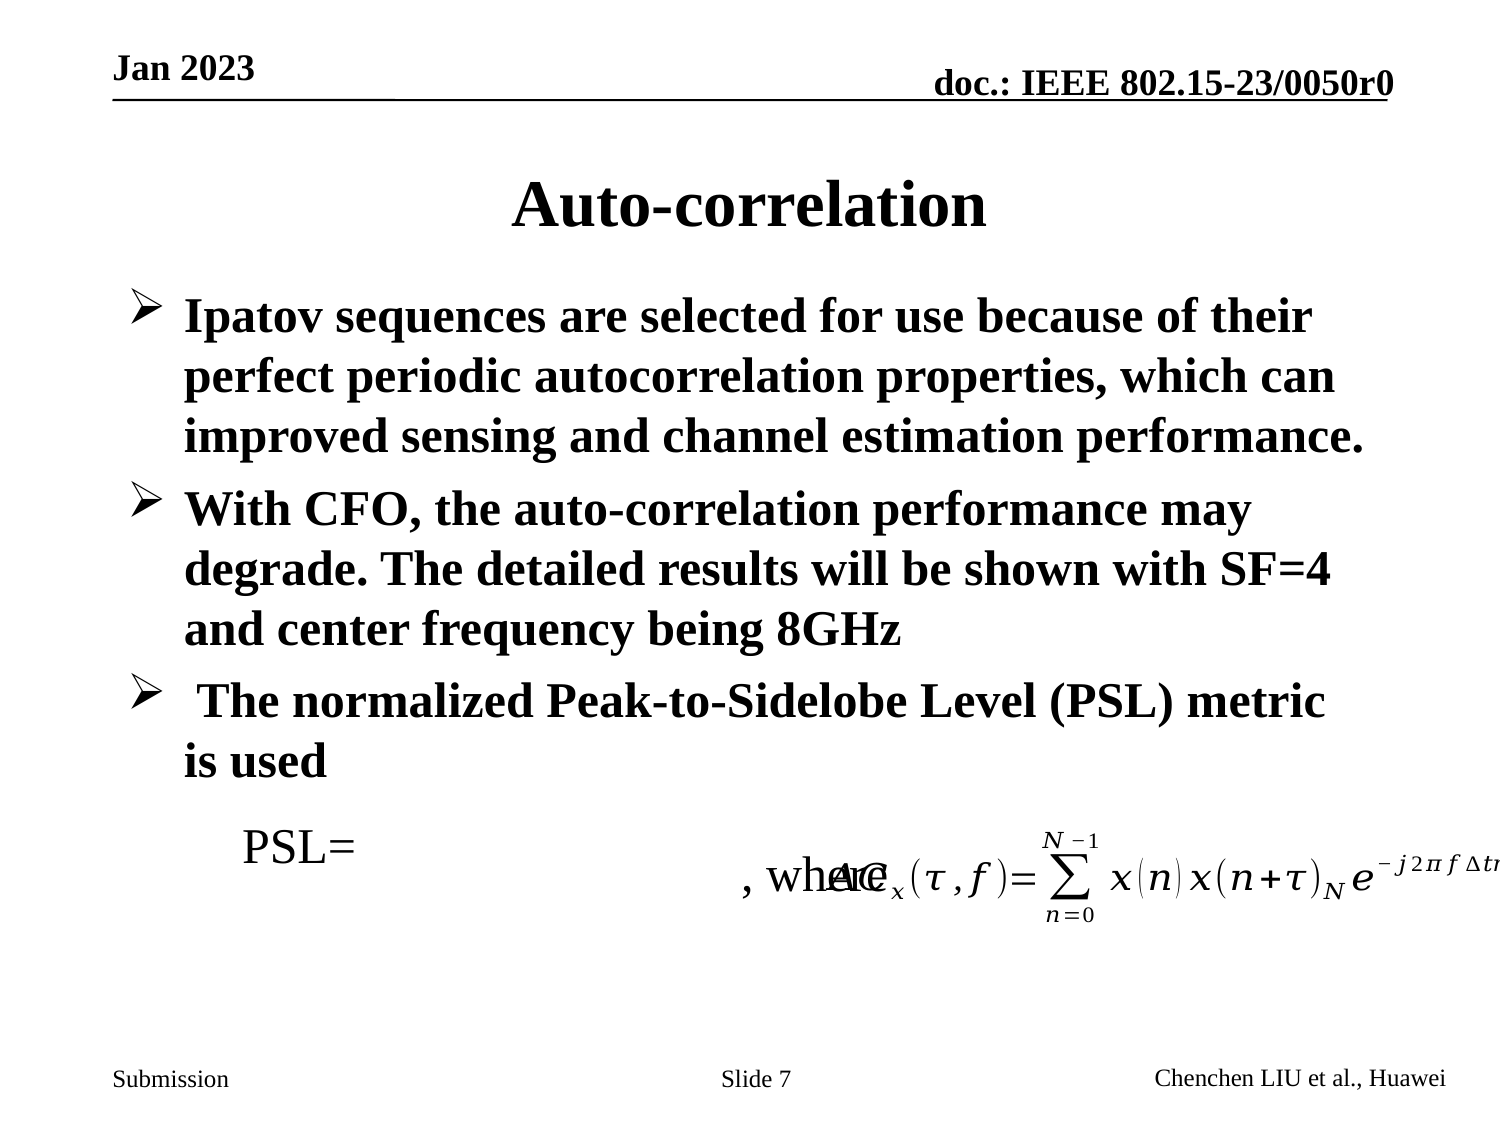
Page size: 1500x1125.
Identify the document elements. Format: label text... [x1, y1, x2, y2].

slide_number Slide 7 [712, 1061, 800, 1123]
title Auto-correlation [112, 112, 1388, 274]
text_box , where [726, 833, 922, 909]
list Ipatov sequences are selected for use because of their perfect periodic autocorrelation properties, which can improved sensing and channel estimation performance. With CFO, the auto-correlation performance may degrade. The detailed results will be shown with SF=4 and center frequency being 8GHz The normalized Peak-to-Sidelobe Level (PSL) metric is used [112, 274, 1388, 951]
